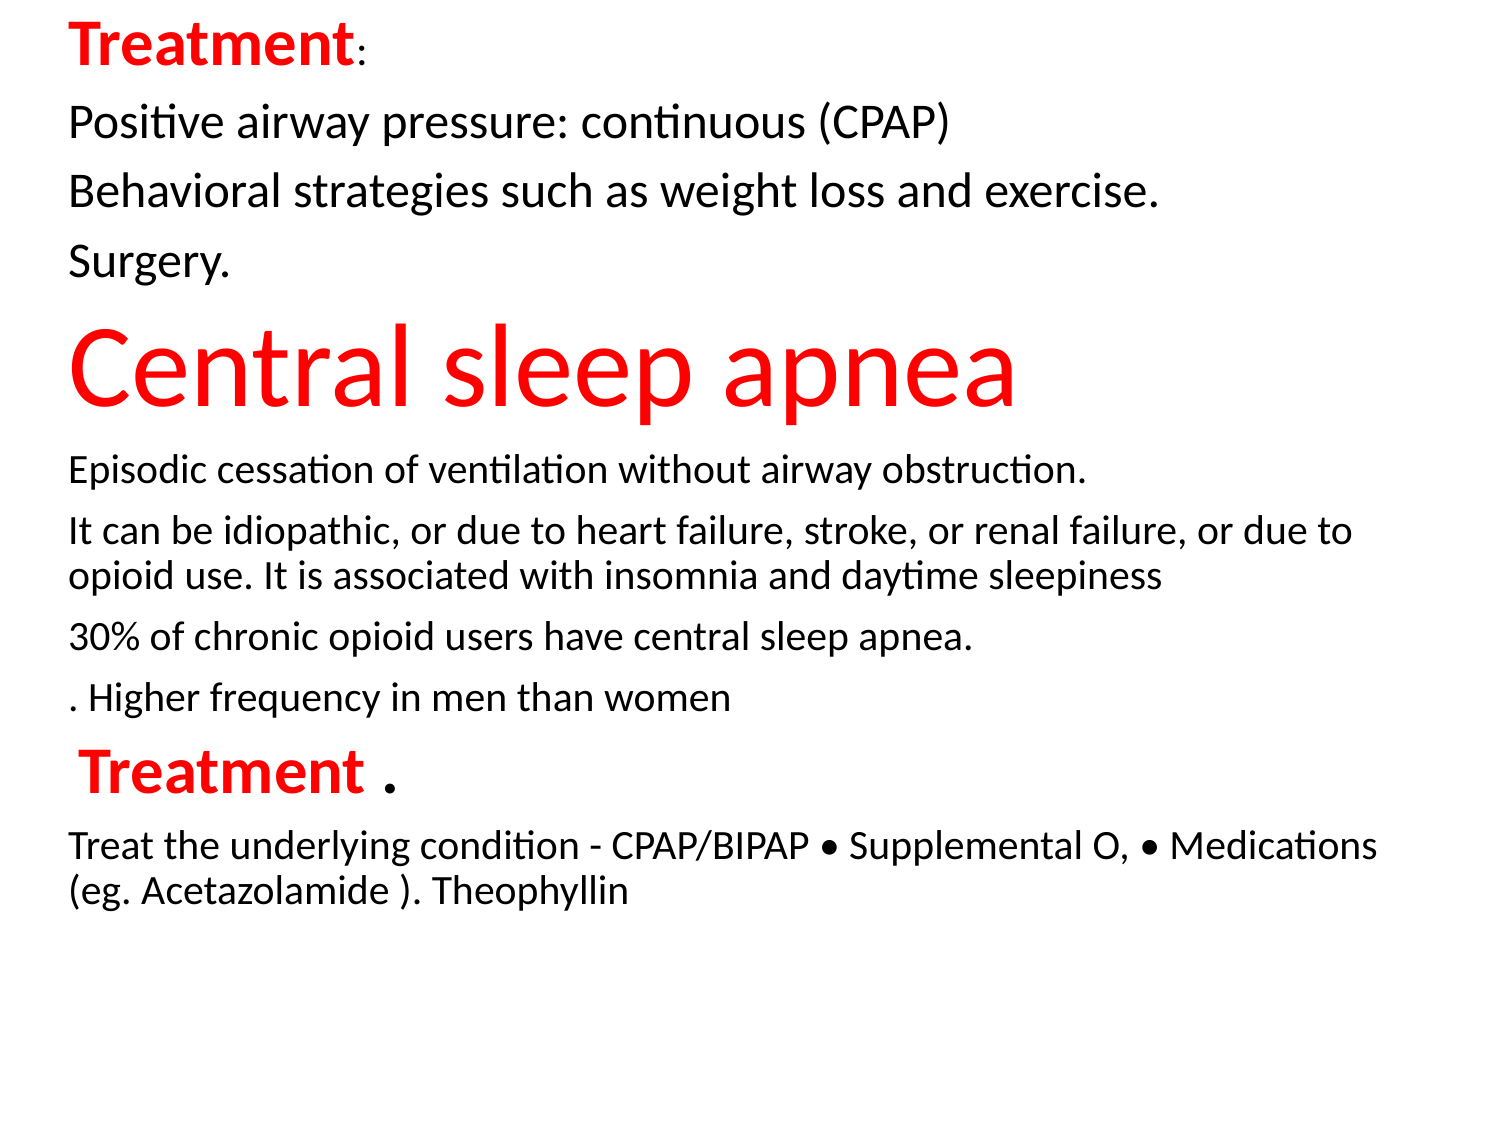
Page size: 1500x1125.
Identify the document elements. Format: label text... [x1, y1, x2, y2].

list Treatment: Positive airway pressure: continuous (CPAP) Behavioral strategies such as weight loss and exercise. Surgery. Central sleep apnea Episodic cessation of ventilation without airway obstruction. It can be idiopathic, or due to heart failure, stroke, or renal failure, or due to opioid use. It is associated with insomnia and daytime sleepiness 30% of chronic opioid users have central sleep apnea. . Higher frequency in men than women Treatment . Treat the underlying condition - CPAP/BIPAP • Supplemental O, • Medications (eg. Acetazolamide ). Theophyllin [53, 0, 1404, 1094]
